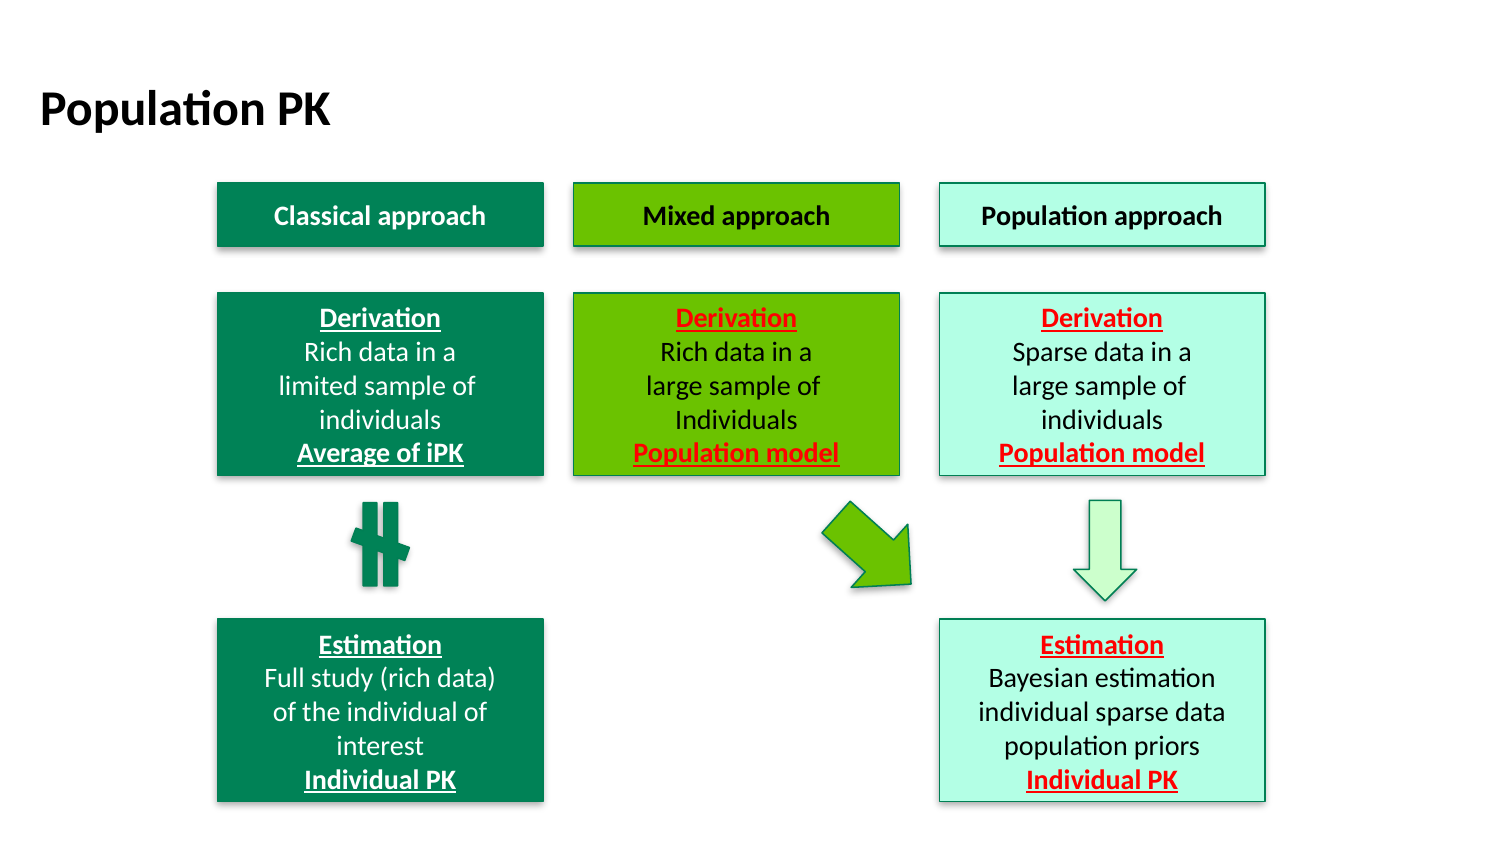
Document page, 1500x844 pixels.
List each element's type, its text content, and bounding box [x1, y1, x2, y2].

title Population PK [40, 59, 1247, 206]
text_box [939, 499, 1266, 802]
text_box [573, 182, 925, 594]
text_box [217, 182, 544, 802]
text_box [939, 182, 1266, 476]
